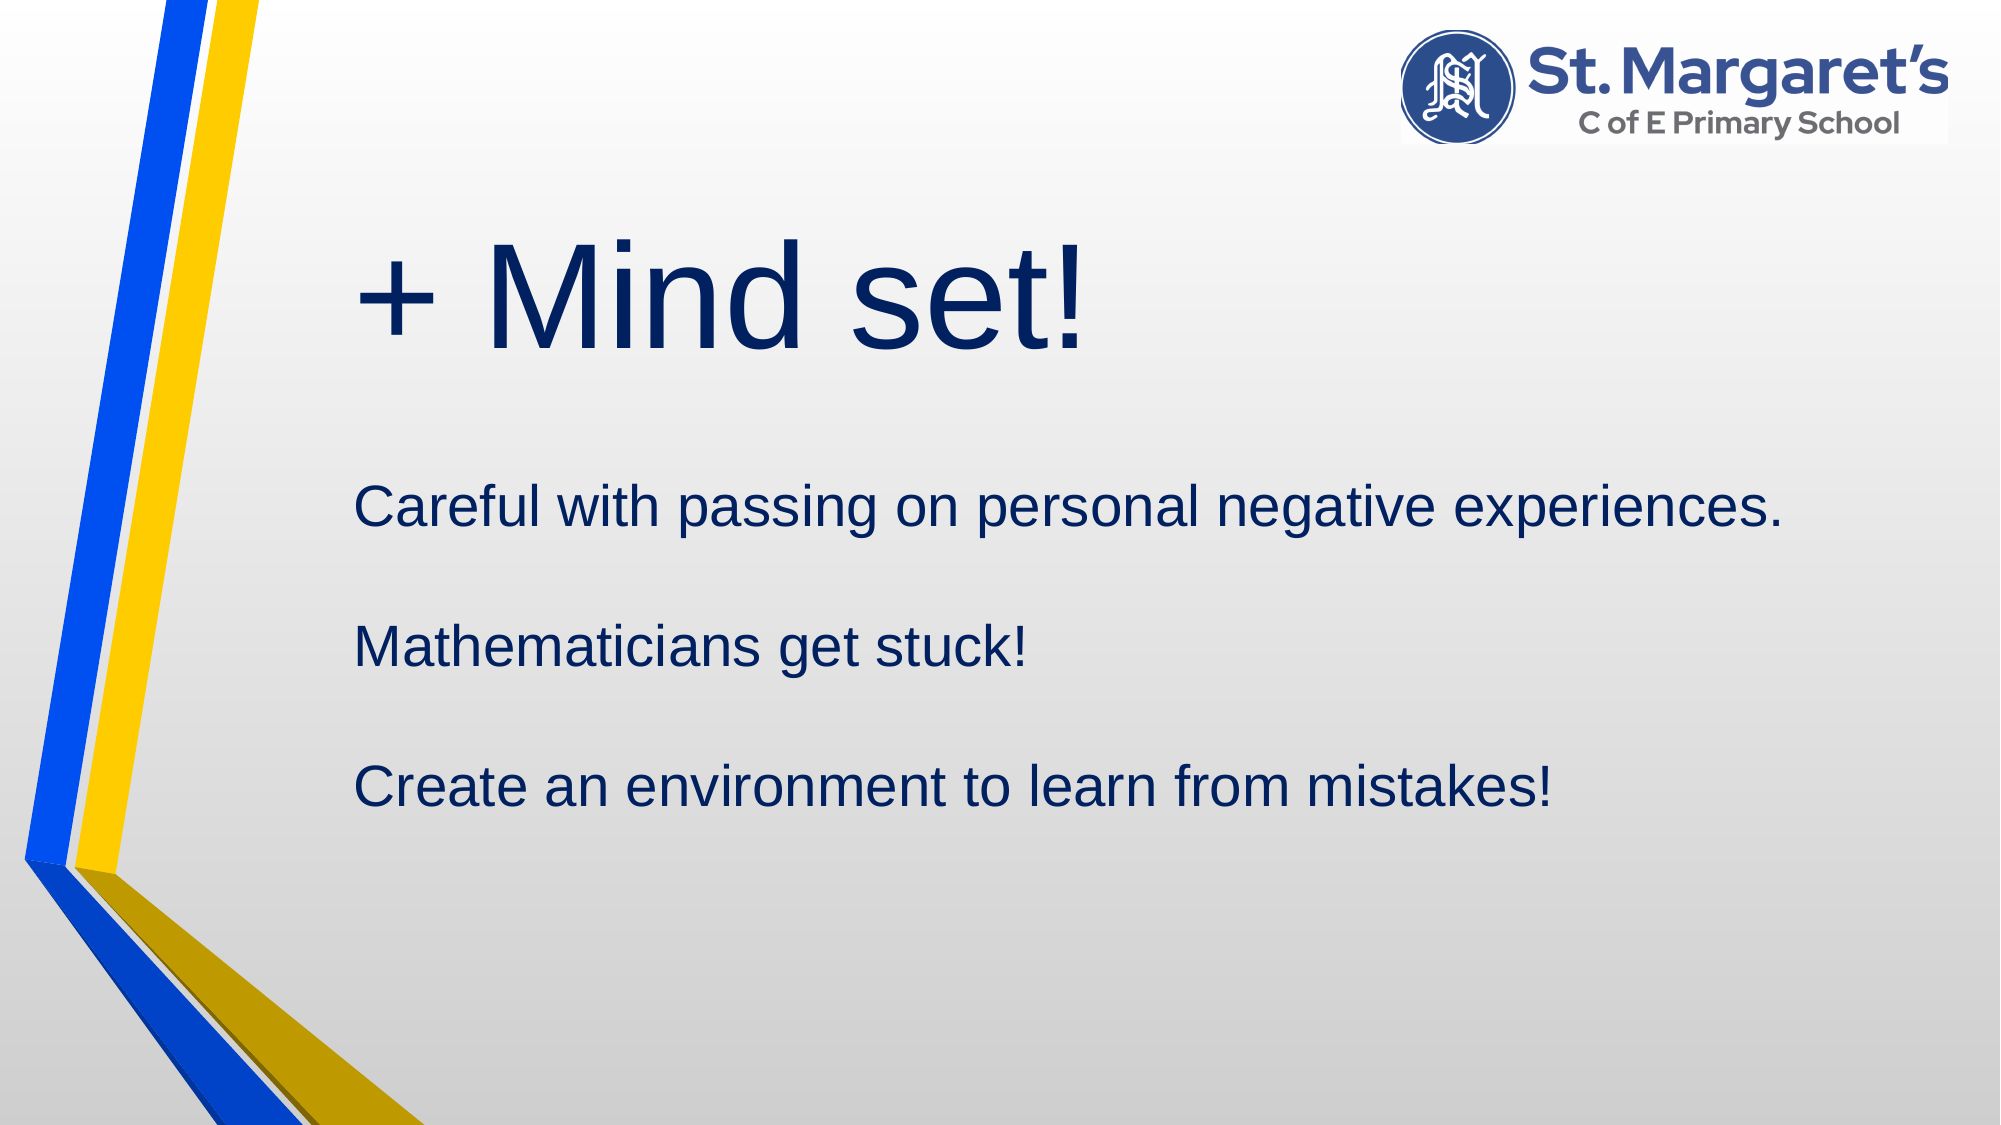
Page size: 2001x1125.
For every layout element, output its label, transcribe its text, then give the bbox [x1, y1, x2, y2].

picture [1401, 29, 1948, 144]
text_box + Mind set! Careful with passing on personal negative experiences. Mathematicians get stuck! Create an environment to learn from mistakes! [338, 191, 1854, 1031]
